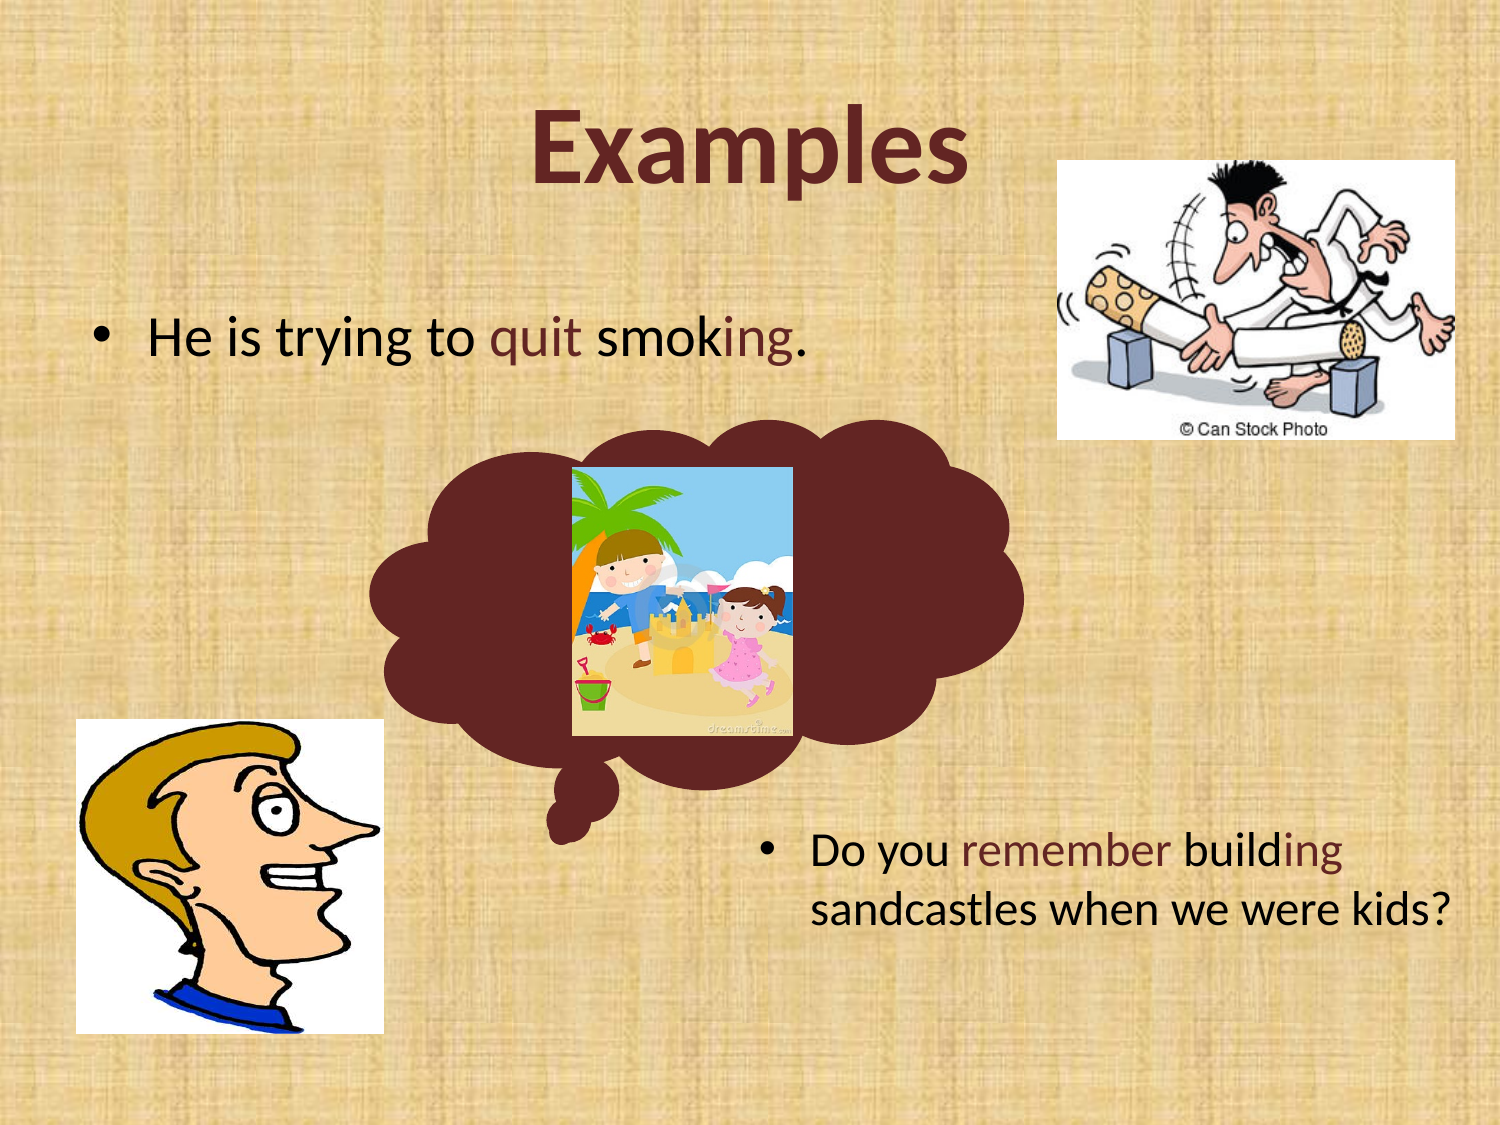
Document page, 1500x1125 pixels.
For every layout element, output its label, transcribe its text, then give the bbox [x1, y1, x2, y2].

list He is trying to quit smoking. [76, 290, 833, 473]
list Do you remember building sandcastles when we were kids? [744, 810, 1500, 993]
text_box [369, 419, 1025, 845]
title Examples [75, 45, 1425, 233]
picture [0, 0, 1500, 1125]
